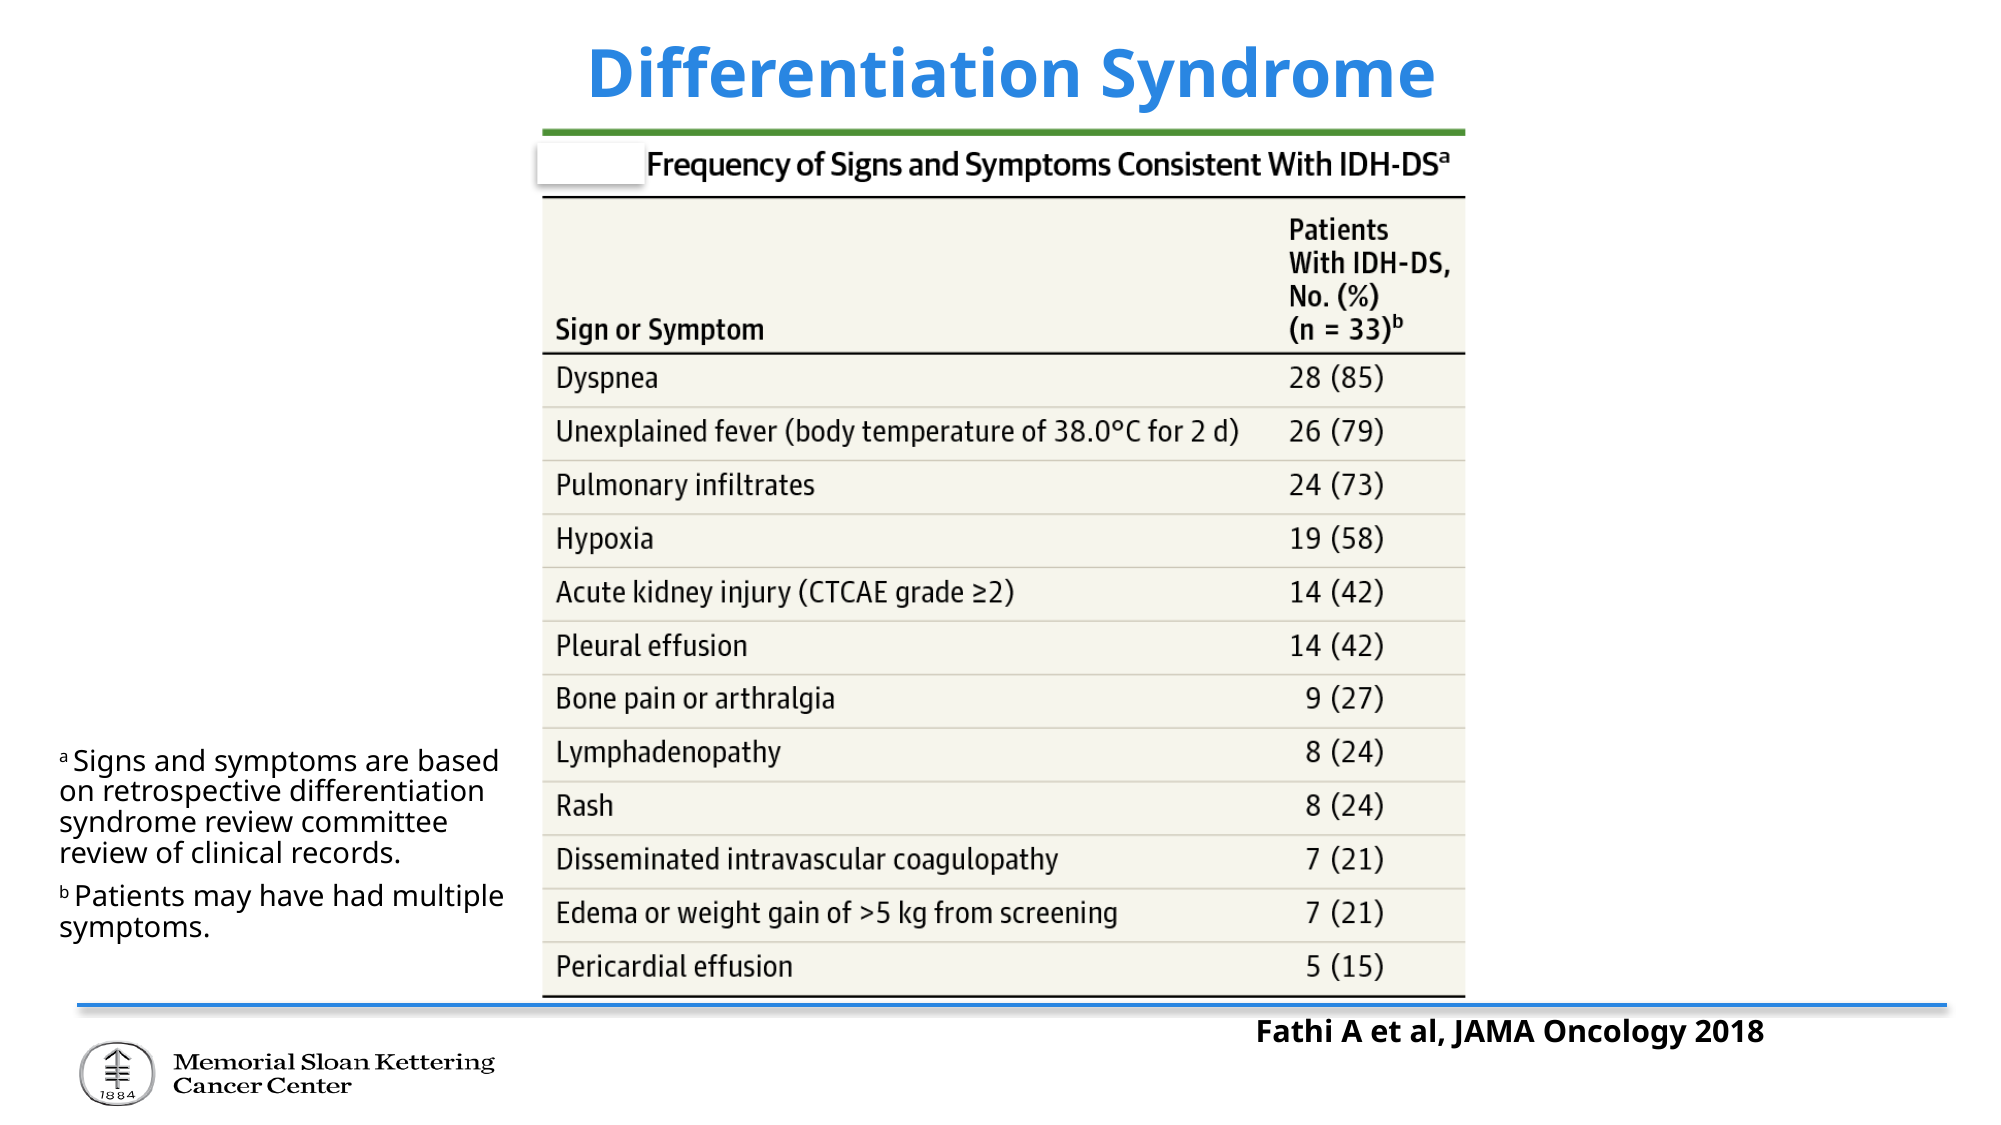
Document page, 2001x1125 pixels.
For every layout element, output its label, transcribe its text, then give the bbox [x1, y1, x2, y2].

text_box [534, 122, 1466, 998]
title Differentiation Syndrome [77, 14, 1947, 127]
text_box a Signs and symptoms are based on retrospective differentiation syndrome review committee review of clinical records. b Patients may have had multiple symptoms. [39, 736, 529, 954]
text_box Fathi A et al, JAMA Oncology 2018 [1235, 1002, 1928, 1059]
